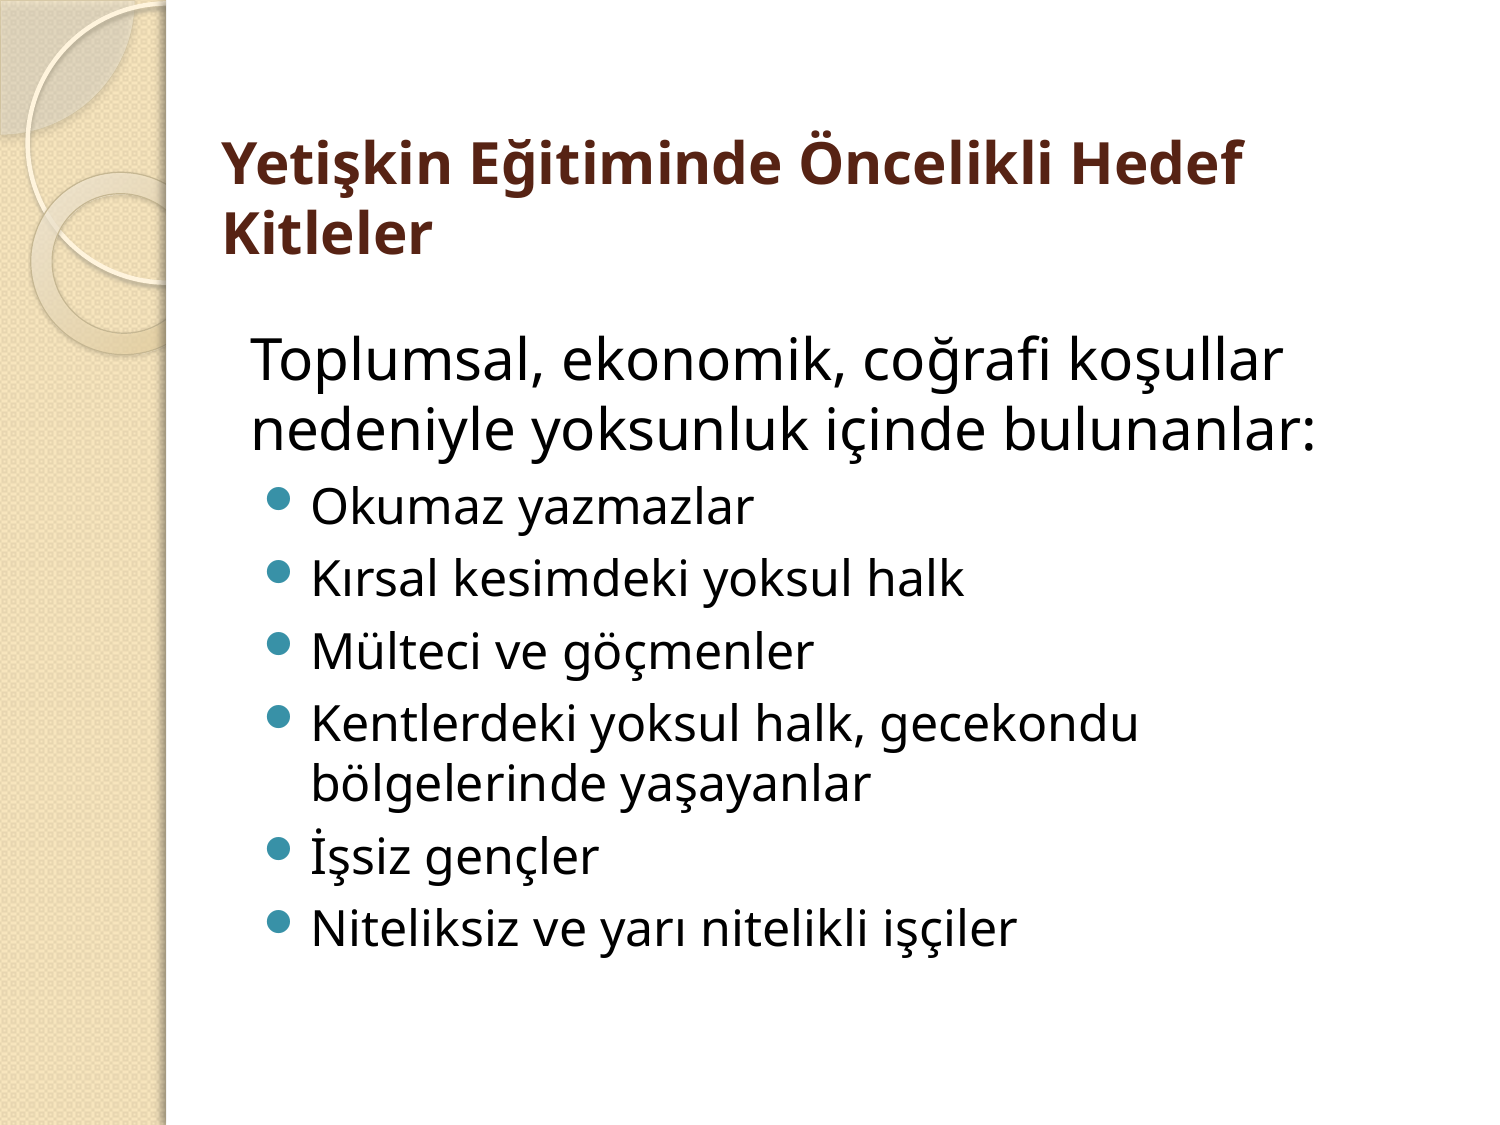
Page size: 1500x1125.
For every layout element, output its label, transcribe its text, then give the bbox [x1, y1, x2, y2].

title Yetişkin Eğitiminde Öncelikli Hedef Kitleler [206, 113, 1466, 279]
list Toplumsal, ekonomik, coğrafi koşullar nedeniyle yoksunluk içinde bulunanlar: Okumaz yazmazlar Kırsal kesimdeki yoksul halk Mülteci ve göçmenler Kentlerdeki yoksul halk, gecekondu bölgelerinde yaşayanlar İşsiz gençler Niteliksiz ve yarı nitelikli işçiler [235, 314, 1466, 965]
